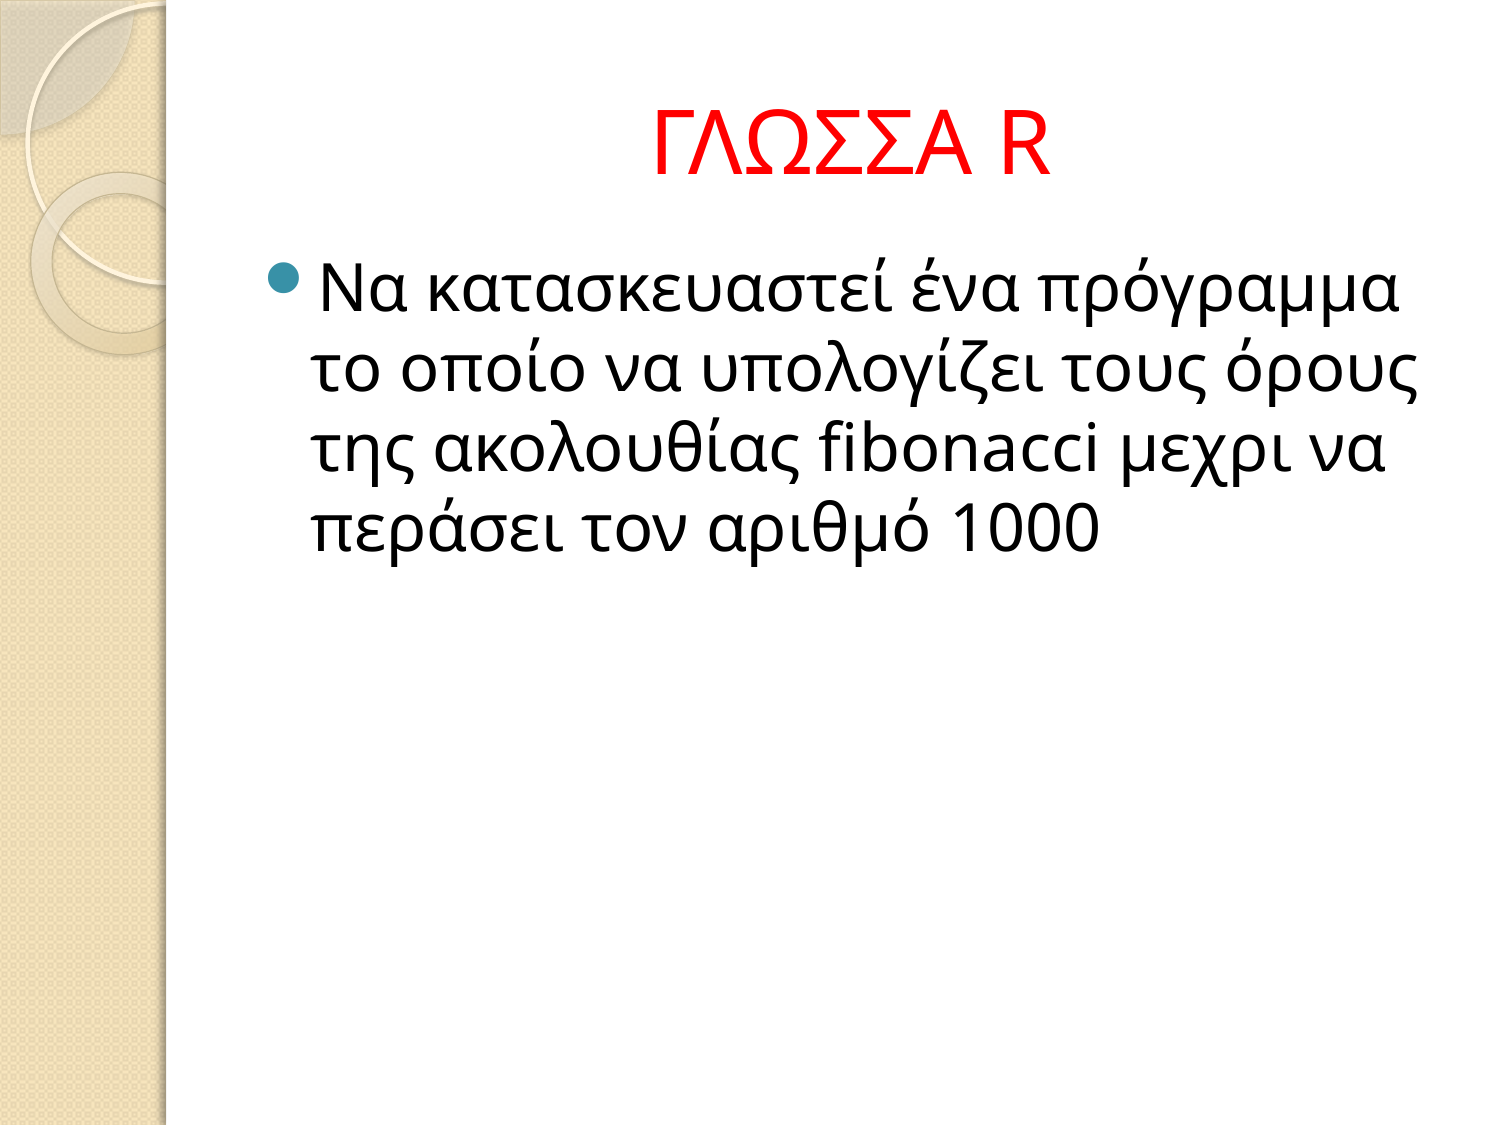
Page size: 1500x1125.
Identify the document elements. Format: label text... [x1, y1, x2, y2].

list Να κατασκευαστεί ένα πρόγραμμα το οποίο να υπολογίζει τους όρους της ακολουθίας fibonacci μεχρι να περάσει τον αριθμό 1000 [235, 237, 1466, 1025]
title ΓΛΩΣΣΑ R [235, 45, 1466, 233]
